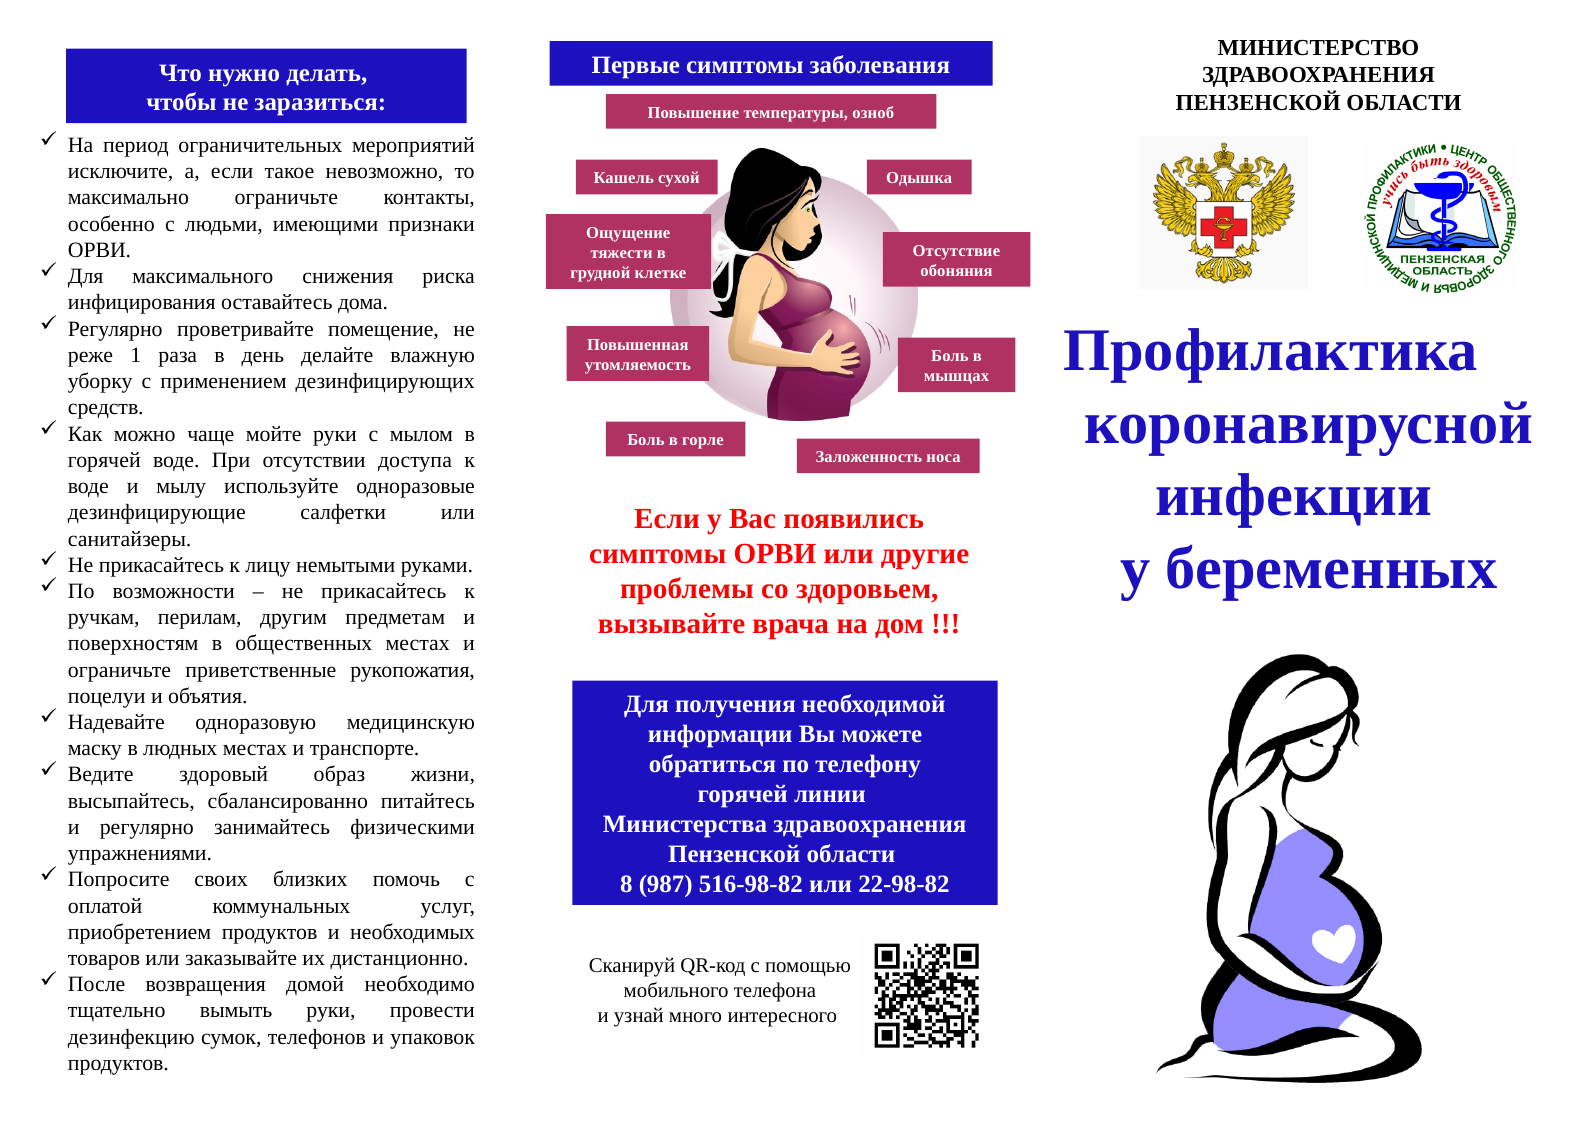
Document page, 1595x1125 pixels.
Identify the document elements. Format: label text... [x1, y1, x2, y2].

text_box Отсутствие обоняния [921, 232, 1031, 287]
text_box Первые симптомы заболевания [549, 41, 993, 86]
text_box Одышка [921, 159, 972, 195]
text_box На период ограничительных мероприятий исключите, а, если такое невозможно, то максимально ограничьте контакты, особенно с людьми, имеющими признаки ОРВИ. Для максимального снижения риска инфицирования оставайтесь дома. Регулярно проветривайте помещение, не реже 1 раза в день делайте влажную уборку с применением дезинфицирующих средств. Как можно чаще мойте руки с мылом в горячей воде. При отсутствии доступа к воде и мылу используйте одноразовые дезинфицирующие салфетки или санитайзеры. Не прикасайтесь к лицу немытыми руками. По возможности – не прикасайтесь к ручкам, перилам, другим предметам и поверхностям в общественных местах и ограничьте приветственные рукопожатия, поцелуи и объятия. Надевайте одноразовую медицинскую маску в людных местах и транспорте. Ведите здоровый образ жизни, высыпайтесь, сбалансированно питайтесь и регулярно занимайтесь физическими упражнениями. Попросите своих близких помочь с оплатой коммунальных услуг, приобретением продуктов и необходимых товаров или заказывайте их дистанционно. После возвращения домой необходимо тщательно вымыть руки, провести дезинфекцию сумок, телефонов и упаковок продуктов. [24, 123, 491, 1083]
picture [859, 928, 993, 1063]
text_box Повышенная утомляемость [566, 326, 665, 381]
picture [670, 148, 918, 422]
text_box Заложенность носа [796, 438, 980, 474]
text_box Боль в горле [605, 421, 746, 457]
text_box Сканируй QR-код с помощью мобильного телефона и узнай много интересного [551, 944, 854, 1034]
text_box Повышение температуры, озноб [605, 94, 937, 129]
text_box Профилактика коронавирусной инфекции у беременных [1045, 302, 1572, 609]
text_box Для получения необходимой информации Вы можете обратиться по телефону горячей линии Министерства здравоохранения Пензенской области 8 (987) 516-98-82 или 22-98-82 [572, 680, 998, 905]
text_box Боль в мышцах [921, 337, 1016, 393]
picture [1364, 144, 1516, 293]
picture [1109, 644, 1460, 1098]
text_box Что нужно делать, чтобы не заразиться: [66, 48, 467, 124]
text_box Кашель сухой [575, 159, 665, 195]
picture [1139, 135, 1309, 290]
text_box МИНИСТЕРСТВО ЗДРАВООХРАНЕНИЯ ПЕНЗЕНСКОЙ ОБЛАСТИ [1103, 24, 1535, 123]
text_box [535, 0, 1045, 945]
text_box Если у Вас появились симптомы ОРВИ или другие проблемы со здоровьем, вызывайте врача на дом !!! [553, 492, 1005, 648]
text_box Ощущение тяжести в грудной клетке [545, 214, 665, 289]
